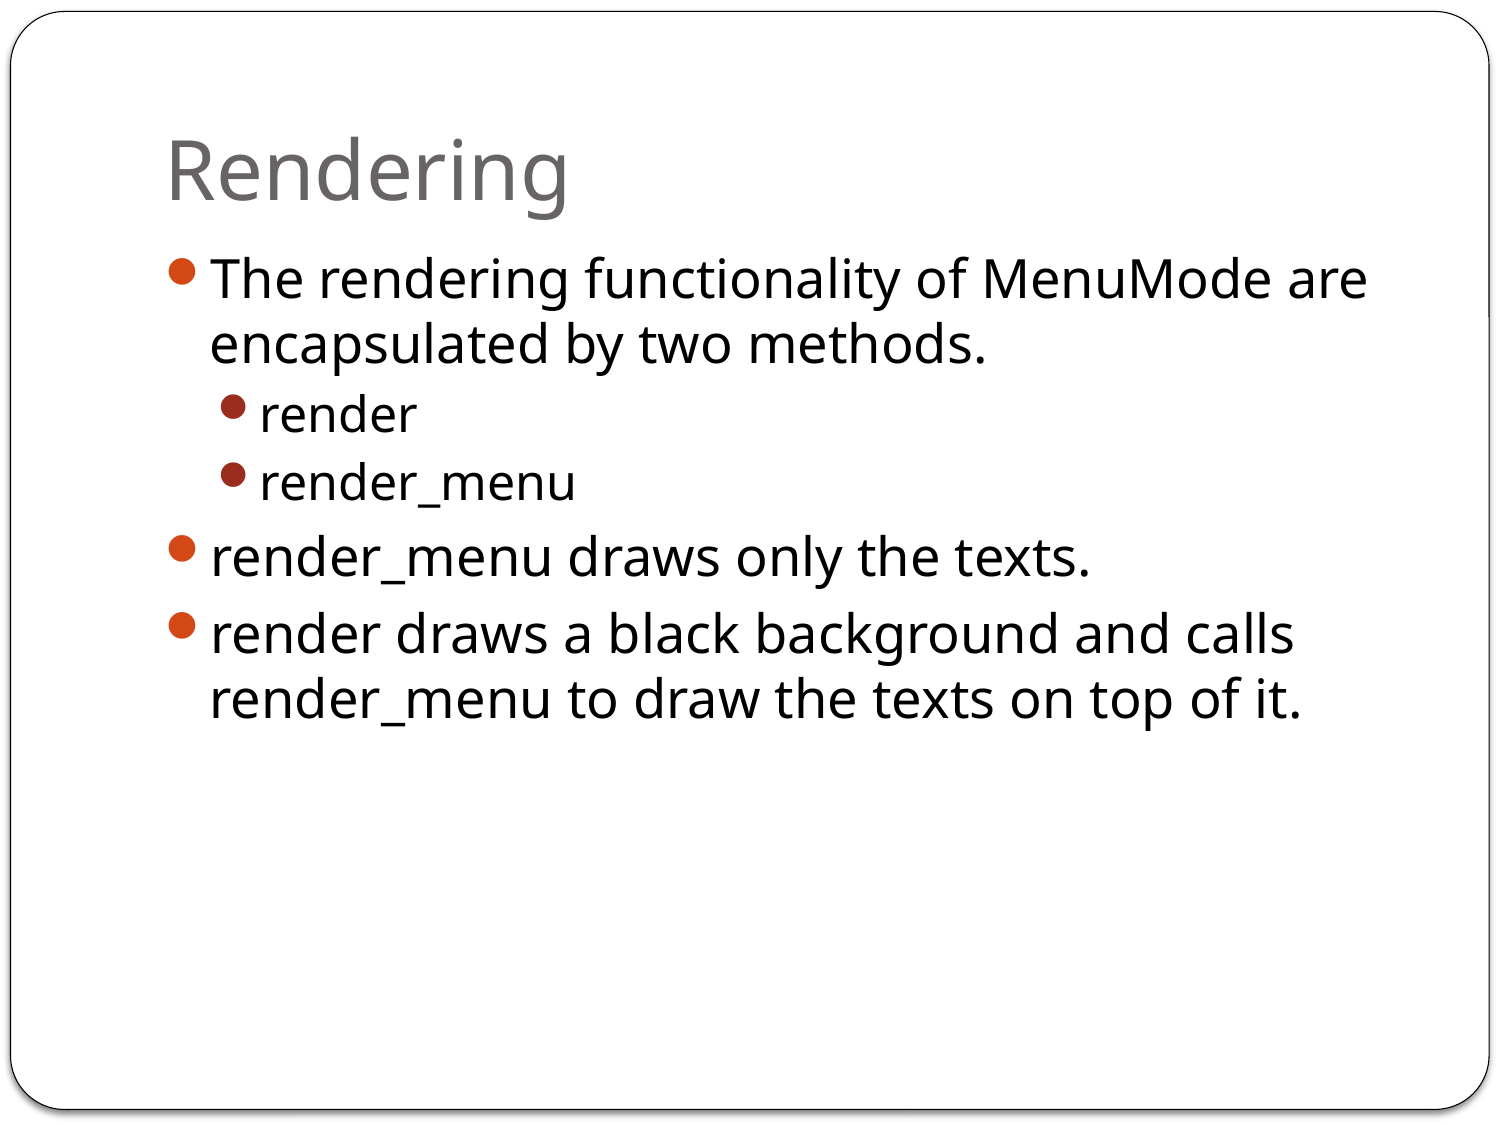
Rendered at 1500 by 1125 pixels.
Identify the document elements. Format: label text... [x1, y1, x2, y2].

list The rendering functionality of MenuMode are encapsulated by two methods. render render_menu render_menu draws only the texts. render draws a black background and calls render_menu to draw the texts on top of it. [150, 237, 1425, 988]
title Rendering [150, 45, 1425, 233]
